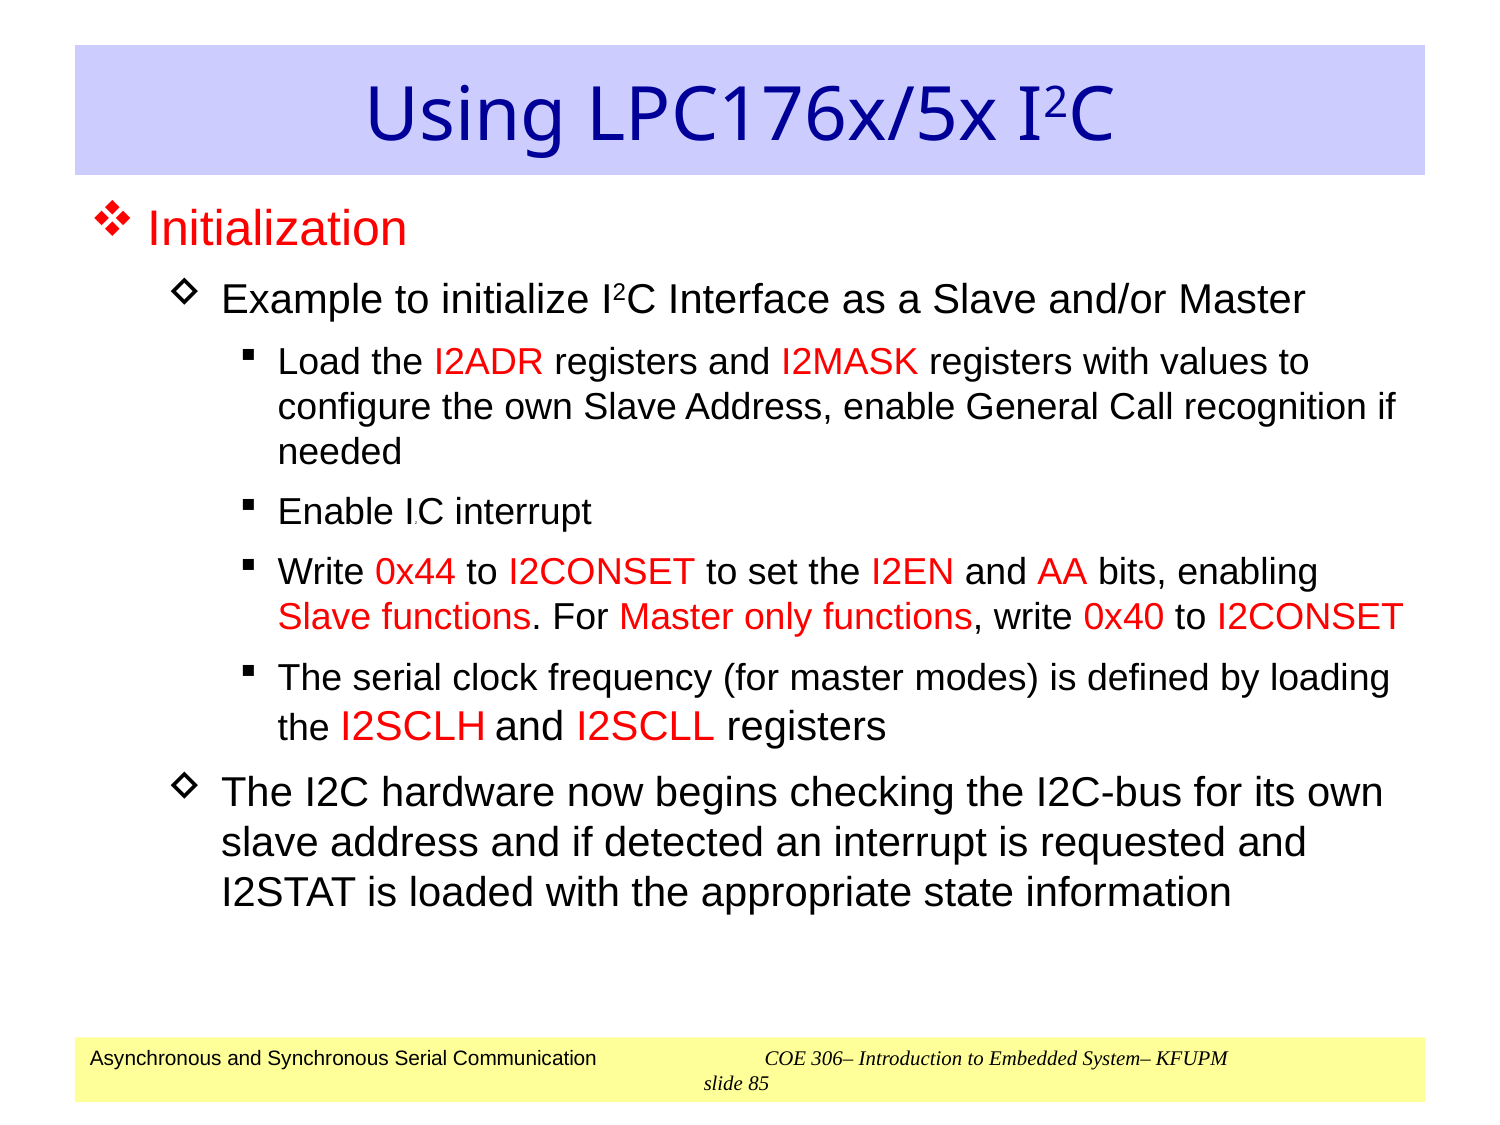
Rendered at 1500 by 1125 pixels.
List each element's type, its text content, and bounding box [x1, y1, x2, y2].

list Initialization Example to initialize I2C Interface as a Slave and/or Master Load the I2ADR registers and I2MASK registers with values to configure the own Slave Address, enable General Call recognition if needed Enable I2C interrupt Write 0x44 to I2CONSET to set the I2EN and AA bits, enabling Slave functions. For Master only functions, write 0x40 to I2CONSET The serial clock frequency (for master modes) is defined by loading the I2SCLH and I2SCLL registers The I2C hardware now begins checking the I2C-bus for its own slave address and if detected an interrupt is requested and I2STAT is loaded with the appropriate state information [75, 187, 1425, 1032]
title Using LPC176x/5x I2C [75, 45, 1425, 175]
